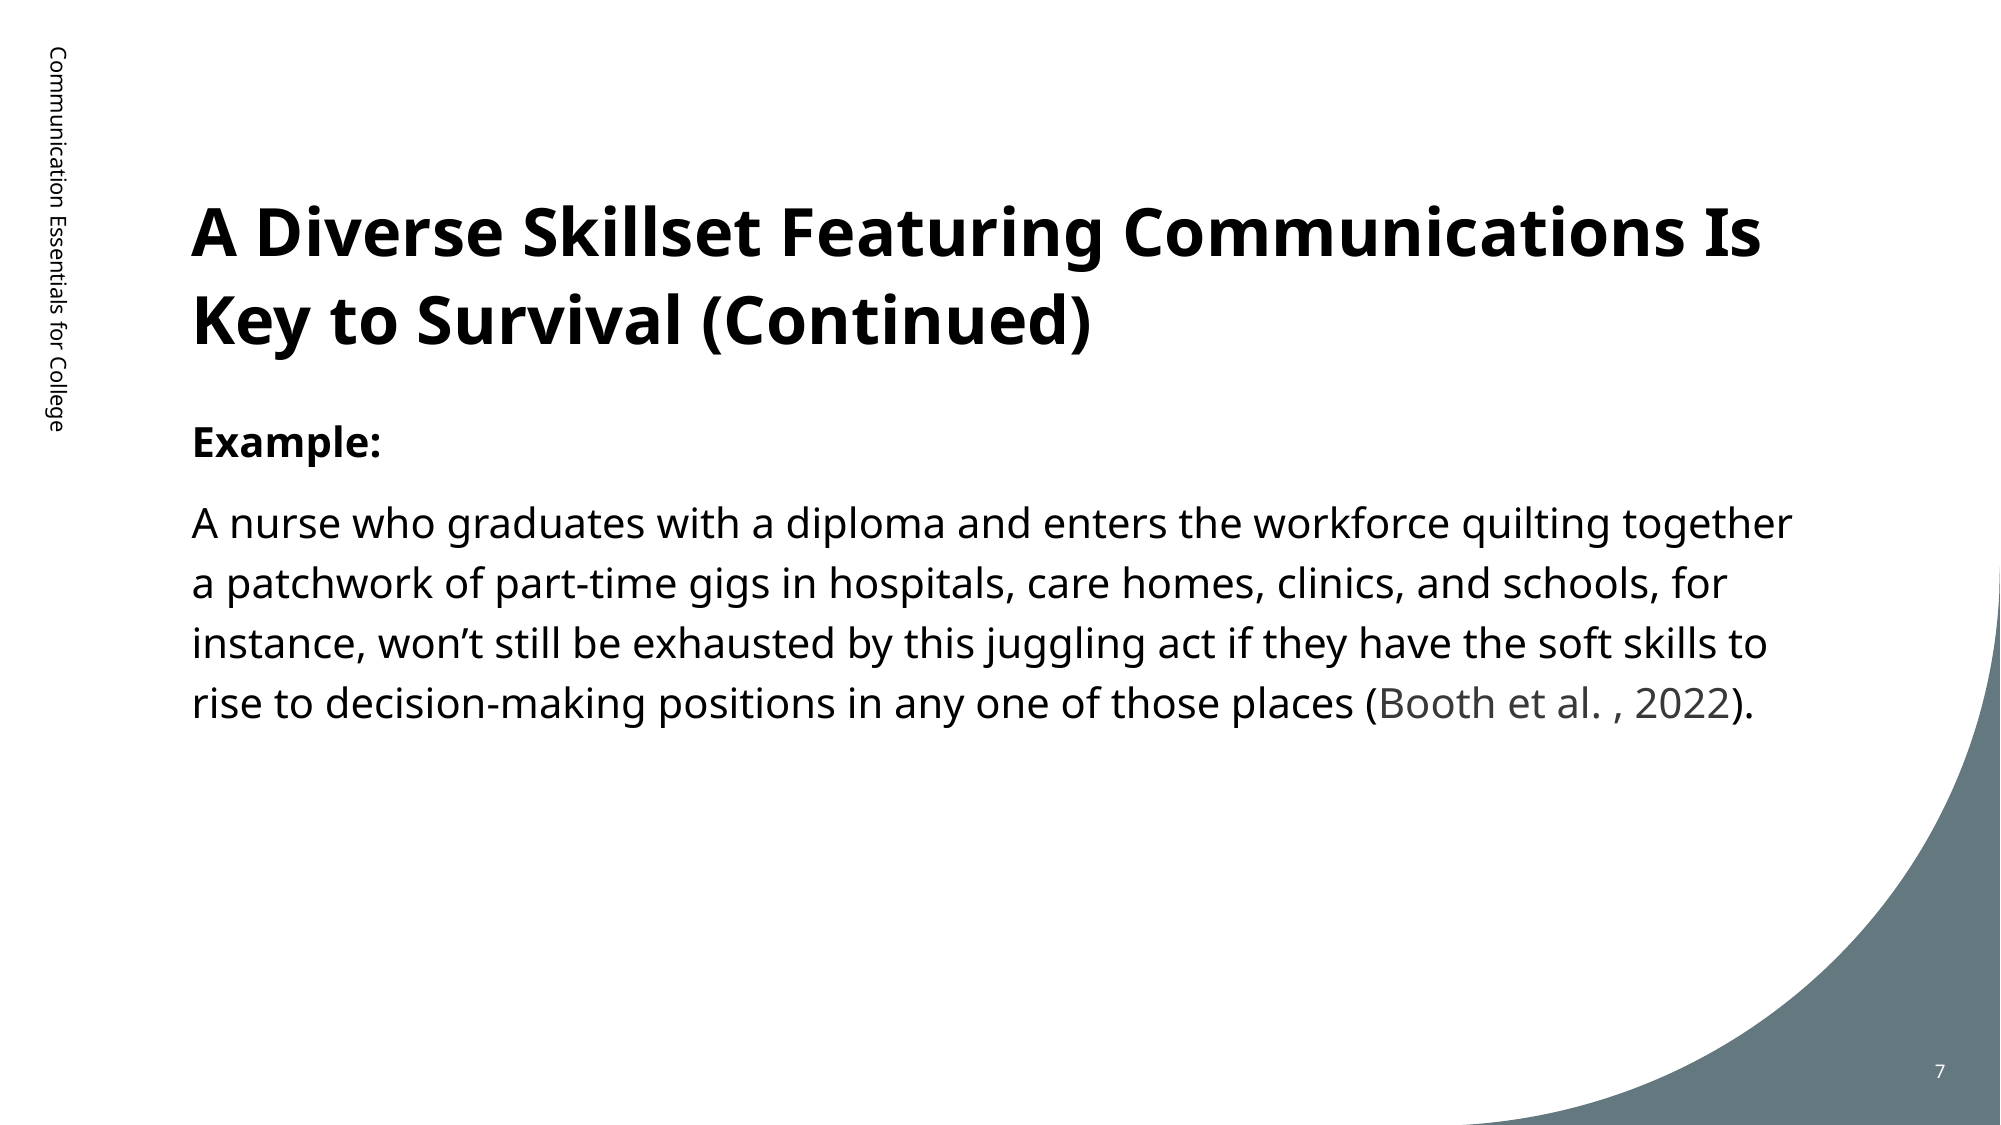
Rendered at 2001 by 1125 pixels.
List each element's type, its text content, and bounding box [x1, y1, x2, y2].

footer Communication Essentials for College [20, 31, 80, 661]
list Example: A nurse who graduates with a diploma and enters the workforce quilting together a patchwork of part-time gigs in hospitals, care homes, clinics, and schools, for instance, won’t still be exhausted by this juggling act if they have the soft skills to rise to decision-making positions in any one of those places (Booth et al. , 2022). [176, 398, 1809, 975]
slide_number 7 [1893, 1042, 1961, 1103]
title A Diverse Skillset Featuring Communications Is Key to Survival (Continued) [176, 118, 1809, 366]
